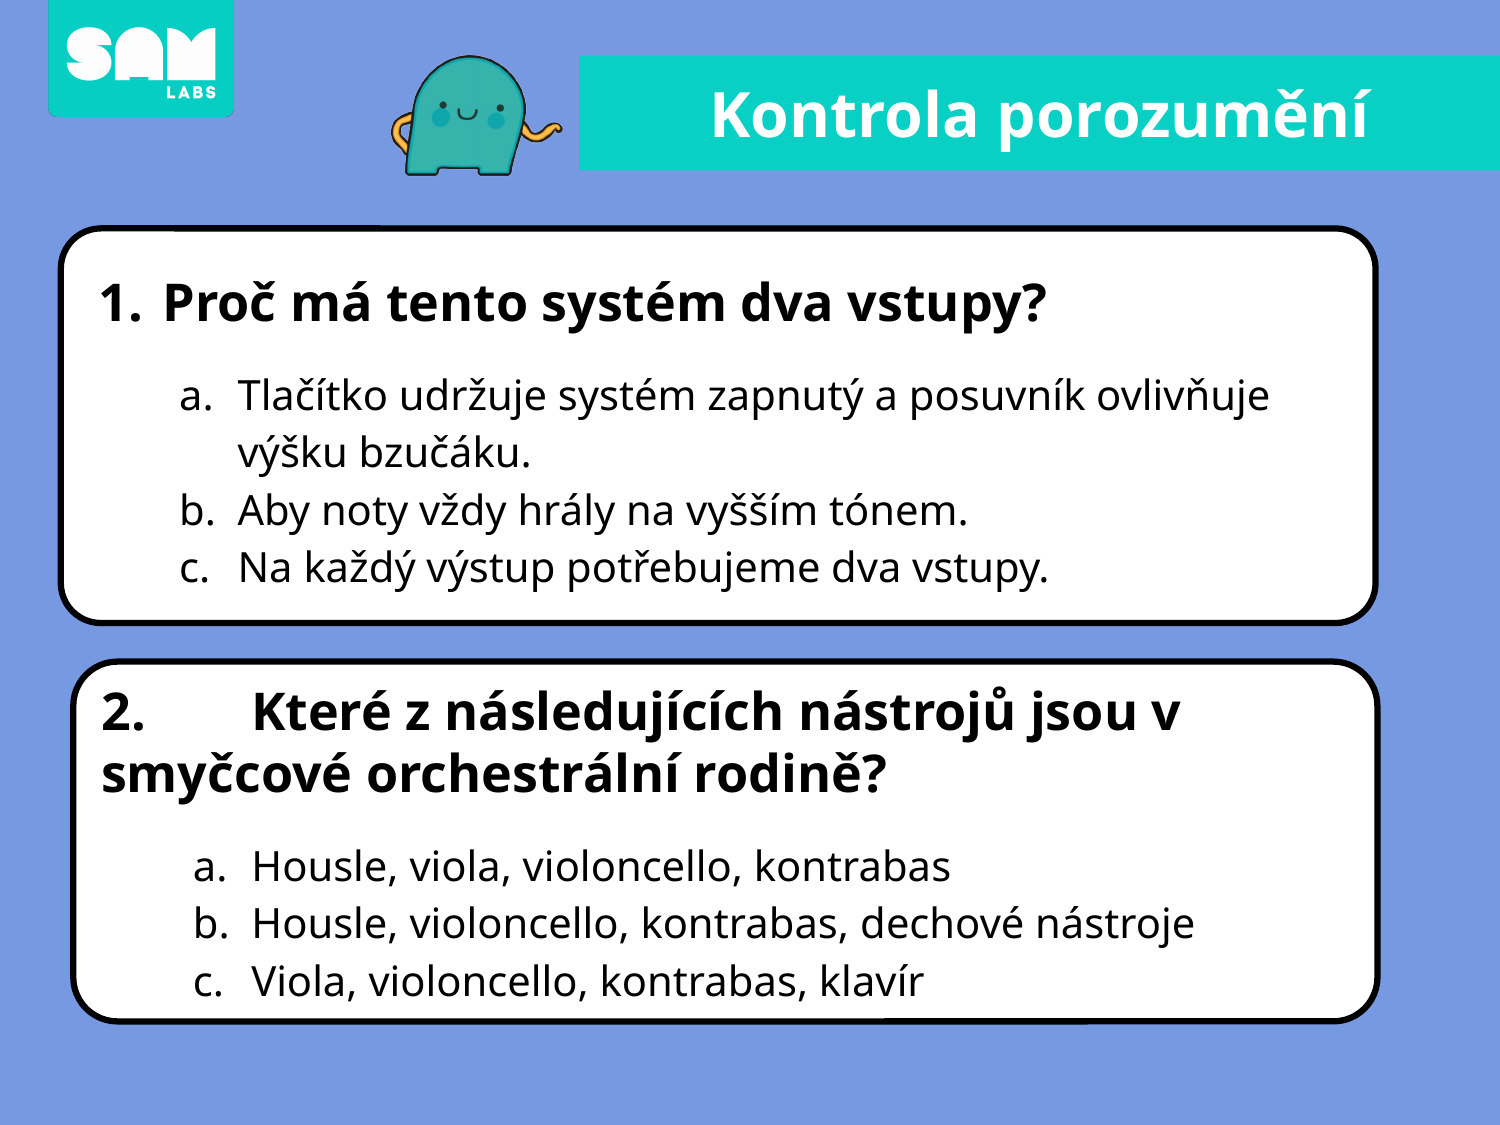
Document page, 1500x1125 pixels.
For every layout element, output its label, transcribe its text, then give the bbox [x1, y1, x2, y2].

picture [357, 43, 580, 188]
picture [0, 0, 234, 118]
text_box Proč má tento systém dva vstupy? Tlačítko udržuje systém zapnutý a posuvník ovlivňuje výšku bzučáku. Aby noty vždy hrály na vyšším tónem. Na každý výstup potřebujeme dva vstupy. [60, 228, 1376, 624]
text_box Kontrola porozumění [584, 55, 1500, 171]
text_box 2. Které z následujících nástrojů jsou v smyčcové orchestrální rodině? Housle, viola, violoncello, kontrabas Housle, violoncello, kontrabas, dechové nástroje Viola, violoncello, kontrabas, klavír [73, 661, 1378, 1022]
